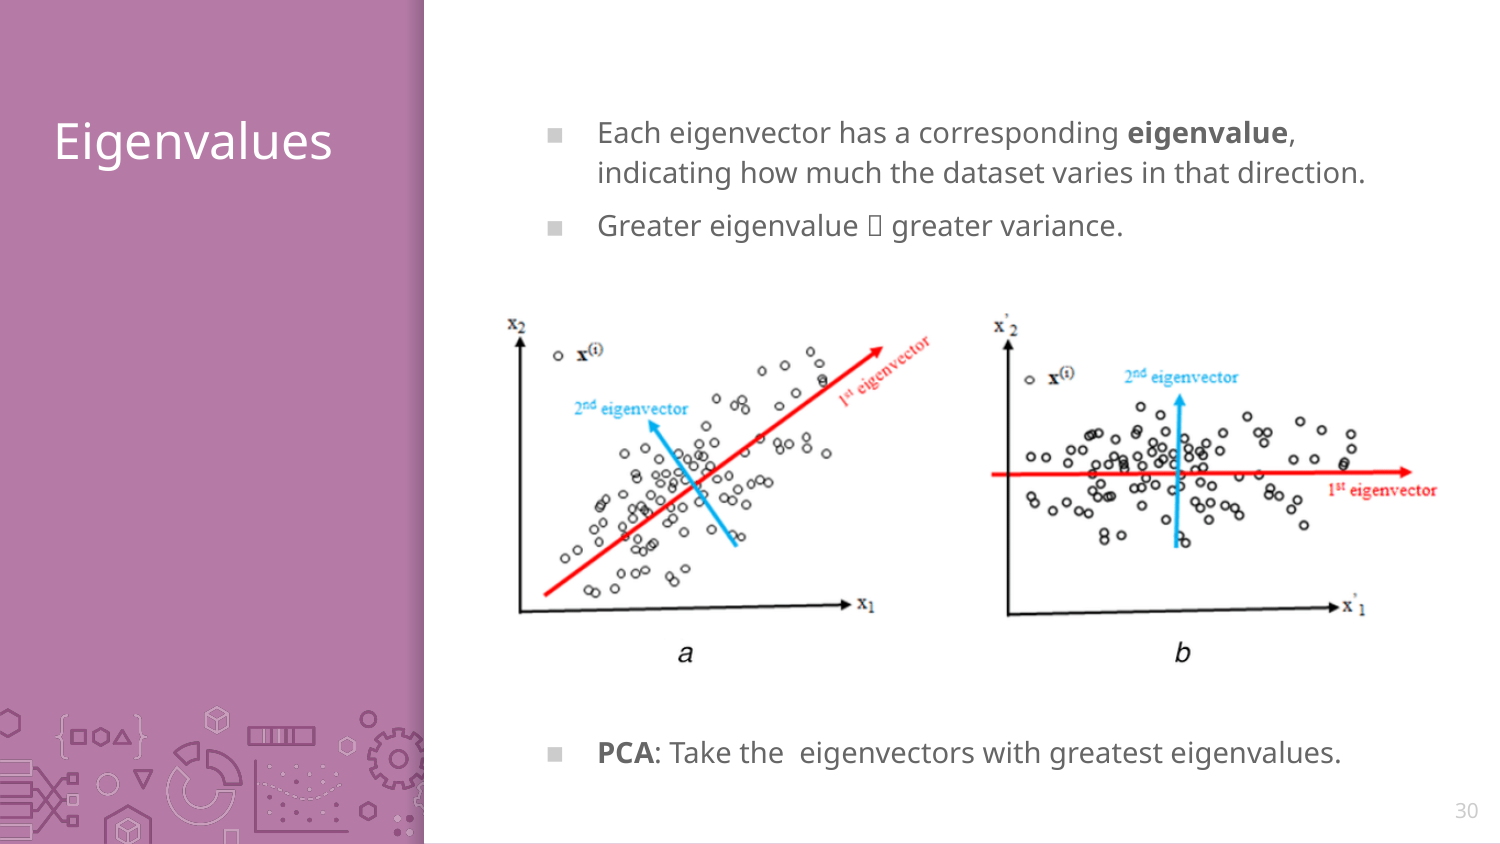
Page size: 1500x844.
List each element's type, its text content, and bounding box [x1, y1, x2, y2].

picture [506, 313, 1440, 681]
slide_number 30 [1403, 779, 1494, 844]
picture [0, 701, 424, 844]
title Eigenvalues [38, 94, 375, 748]
